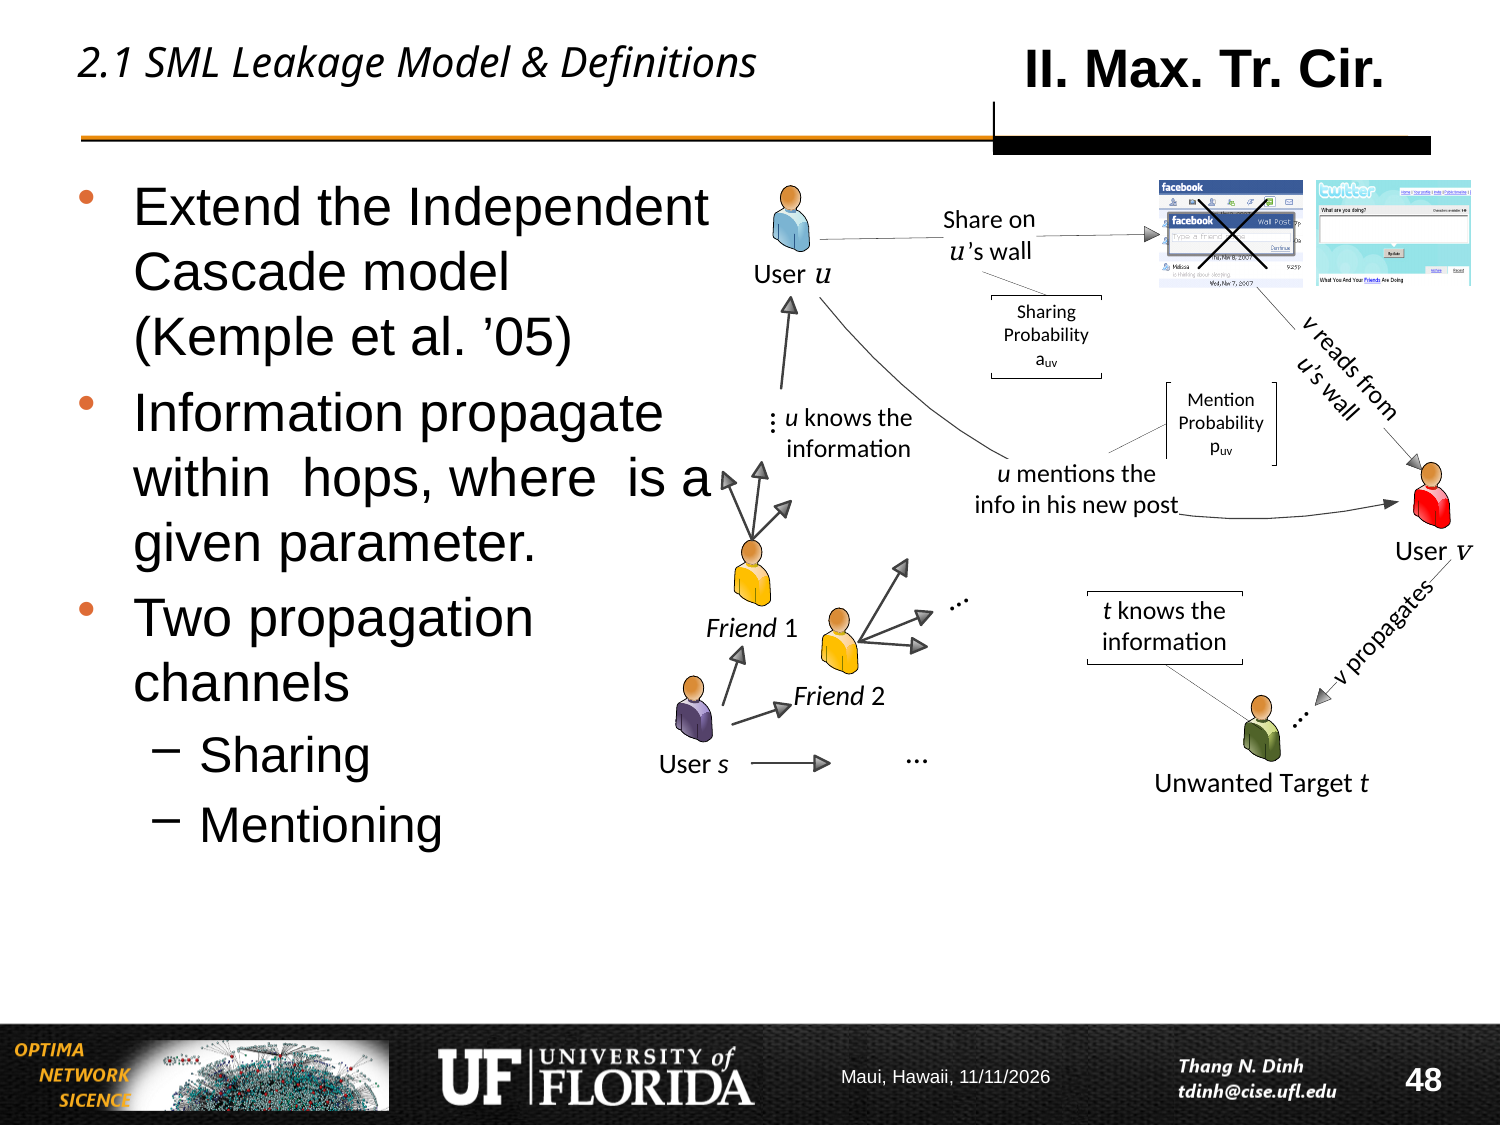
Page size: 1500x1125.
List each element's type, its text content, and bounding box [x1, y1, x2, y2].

list II. Max. Tr. Cir. [1009, 26, 1427, 112]
title 2.1 SML Leakage Model & Definitions [62, 28, 950, 117]
slide_number 48 [1361, 1051, 1487, 1112]
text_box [649, 177, 1478, 807]
picture [0, 1023, 1500, 1125]
